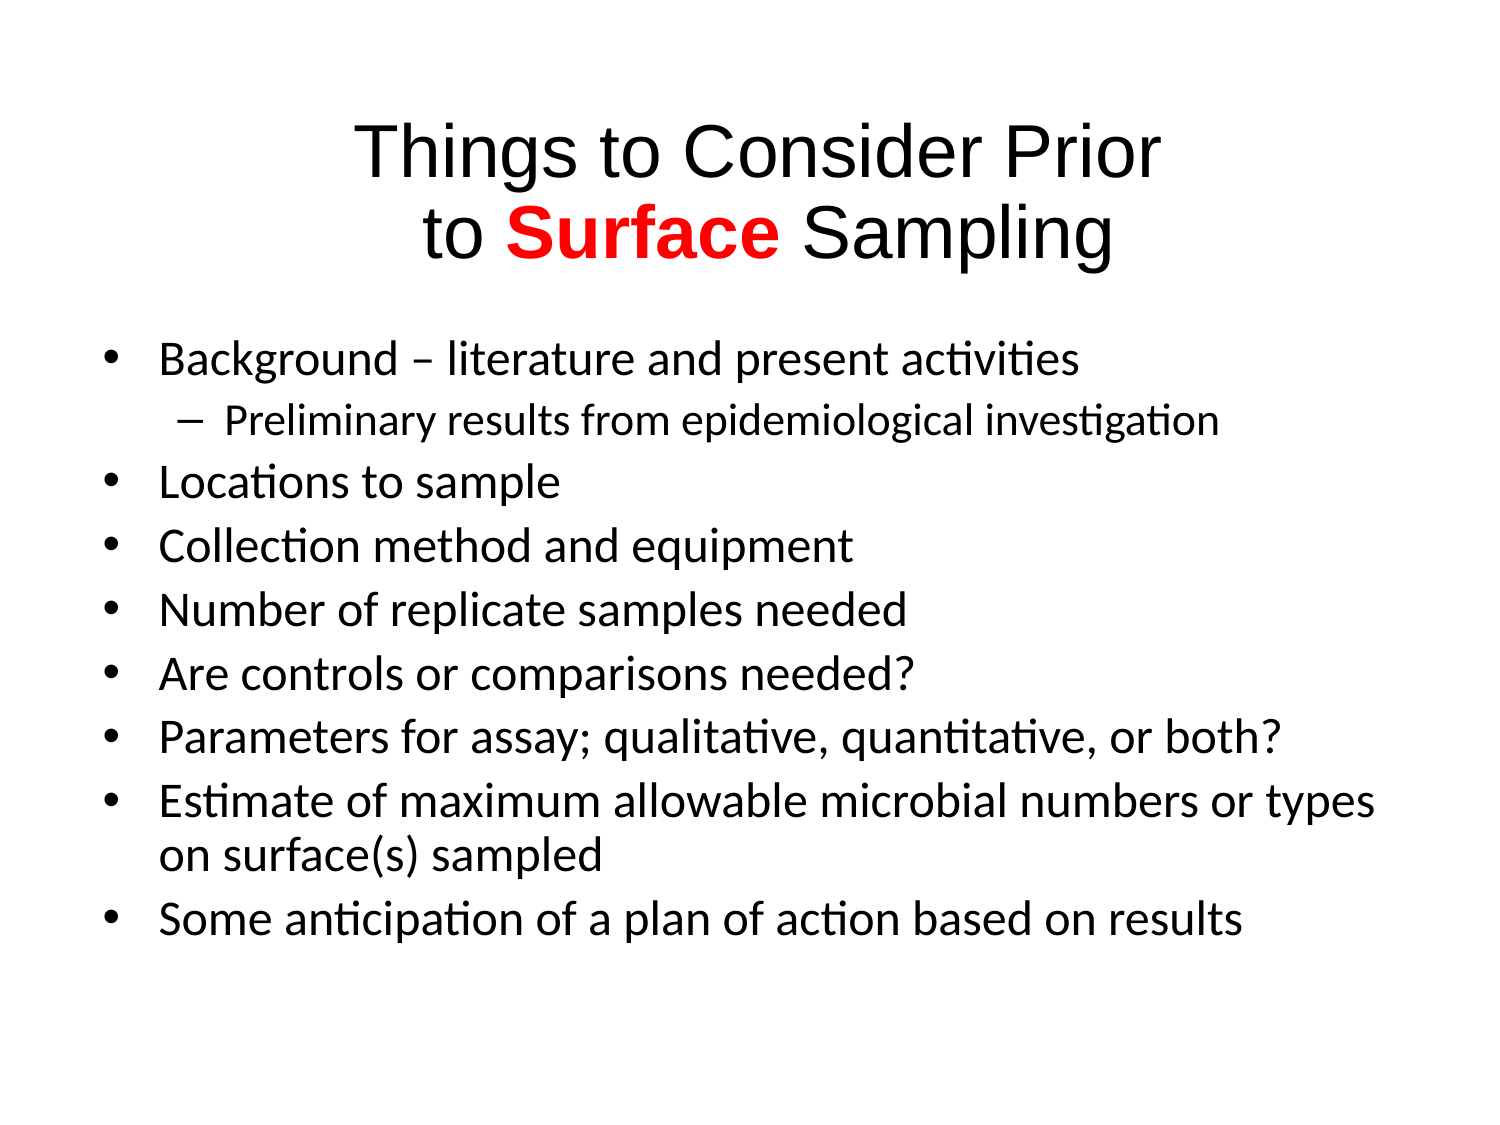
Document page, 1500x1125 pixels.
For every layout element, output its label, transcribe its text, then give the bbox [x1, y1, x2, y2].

title Things to Consider Prior to Surface Sampling [125, 99, 1413, 288]
list Background – literature and present activities Preliminary results from epidemiological investigation Locations to sample Collection method and equipment Number of replicate samples needed Are controls or comparisons needed? Parameters for assay; qualitative, quantitative, or both? Estimate of maximum allowable microbial numbers or types on surface(s) sampled Some anticipation of a plan of action based on results [87, 324, 1413, 1000]
